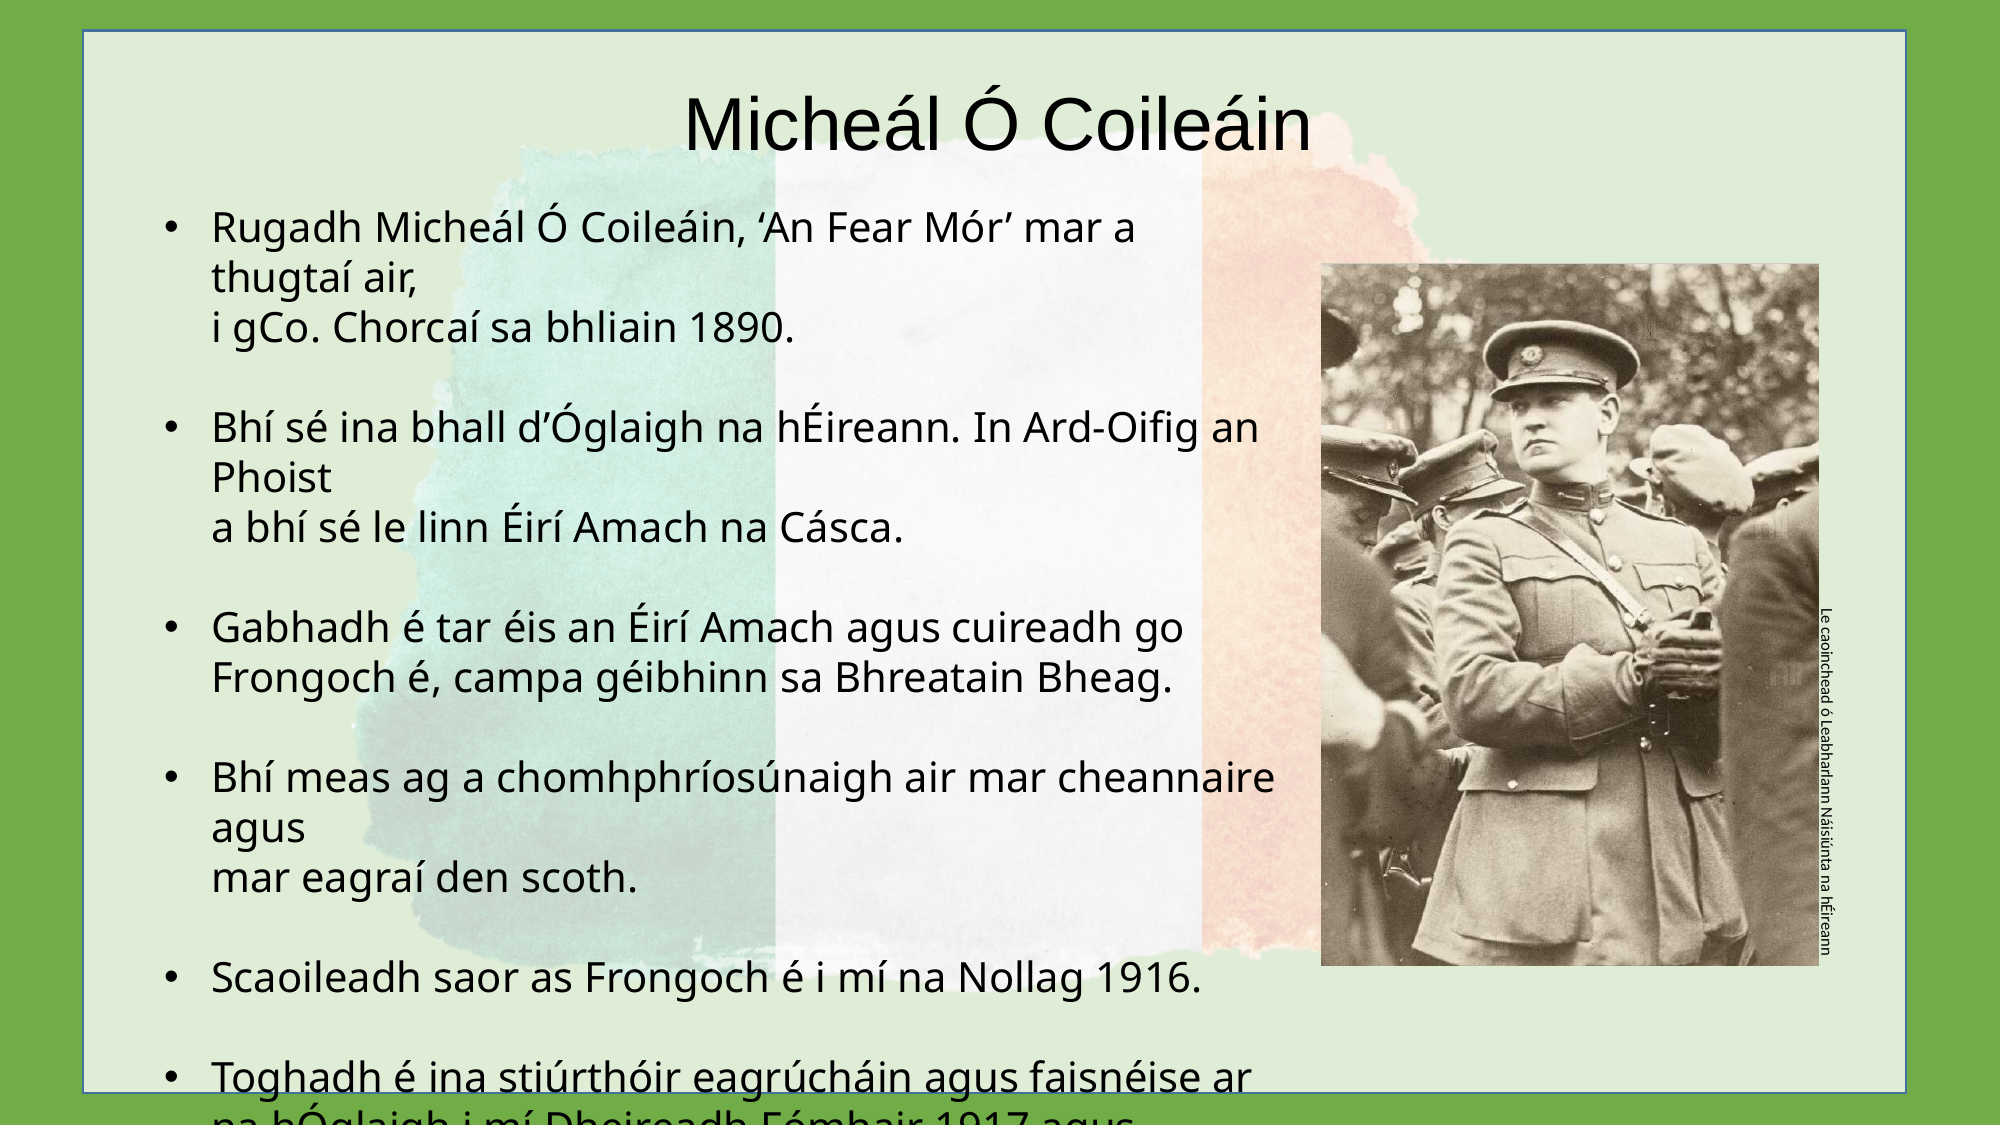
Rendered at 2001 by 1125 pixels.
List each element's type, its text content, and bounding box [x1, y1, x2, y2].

text_box Rugadh Micheál Ó Coileáin, ‘An Fear Mór’ mar a thugtaí air, i gCo. Chorcaí sa bhliain 1890. Bhí sé ina bhall d’Óglaigh na hÉireann. In Ard-Oifig an Phoist a bhí sé le linn Éirí Amach na Cásca. Gabhadh é tar éis an Éirí Amach agus cuireadh go Frongoch é, campa géibhinn sa Bhreatain Bheag. Bhí meas ag a chomhphríosúnaigh air mar cheannaire agus mar eagraí den scoth. Scaoileadh saor as Frongoch é i mí na Nollag 1916. Toghadh é ina stiúrthóir eagrúcháin agus faisnéise ar na hÓglaigh i mí Dheireadh Fómhair 1917 agus toghadh é ar Fheidhmeannas Náisiúnta Shinn Féin an mhí chéanna. [164, 189, 1279, 1125]
picture [293, 7, 1819, 1072]
text_box [82, 29, 293, 1094]
text_box [1279, 29, 1907, 1094]
text_box Le caoinchead ó Leabharlann Náisiúnta na hÉireann [1810, 593, 1846, 1001]
